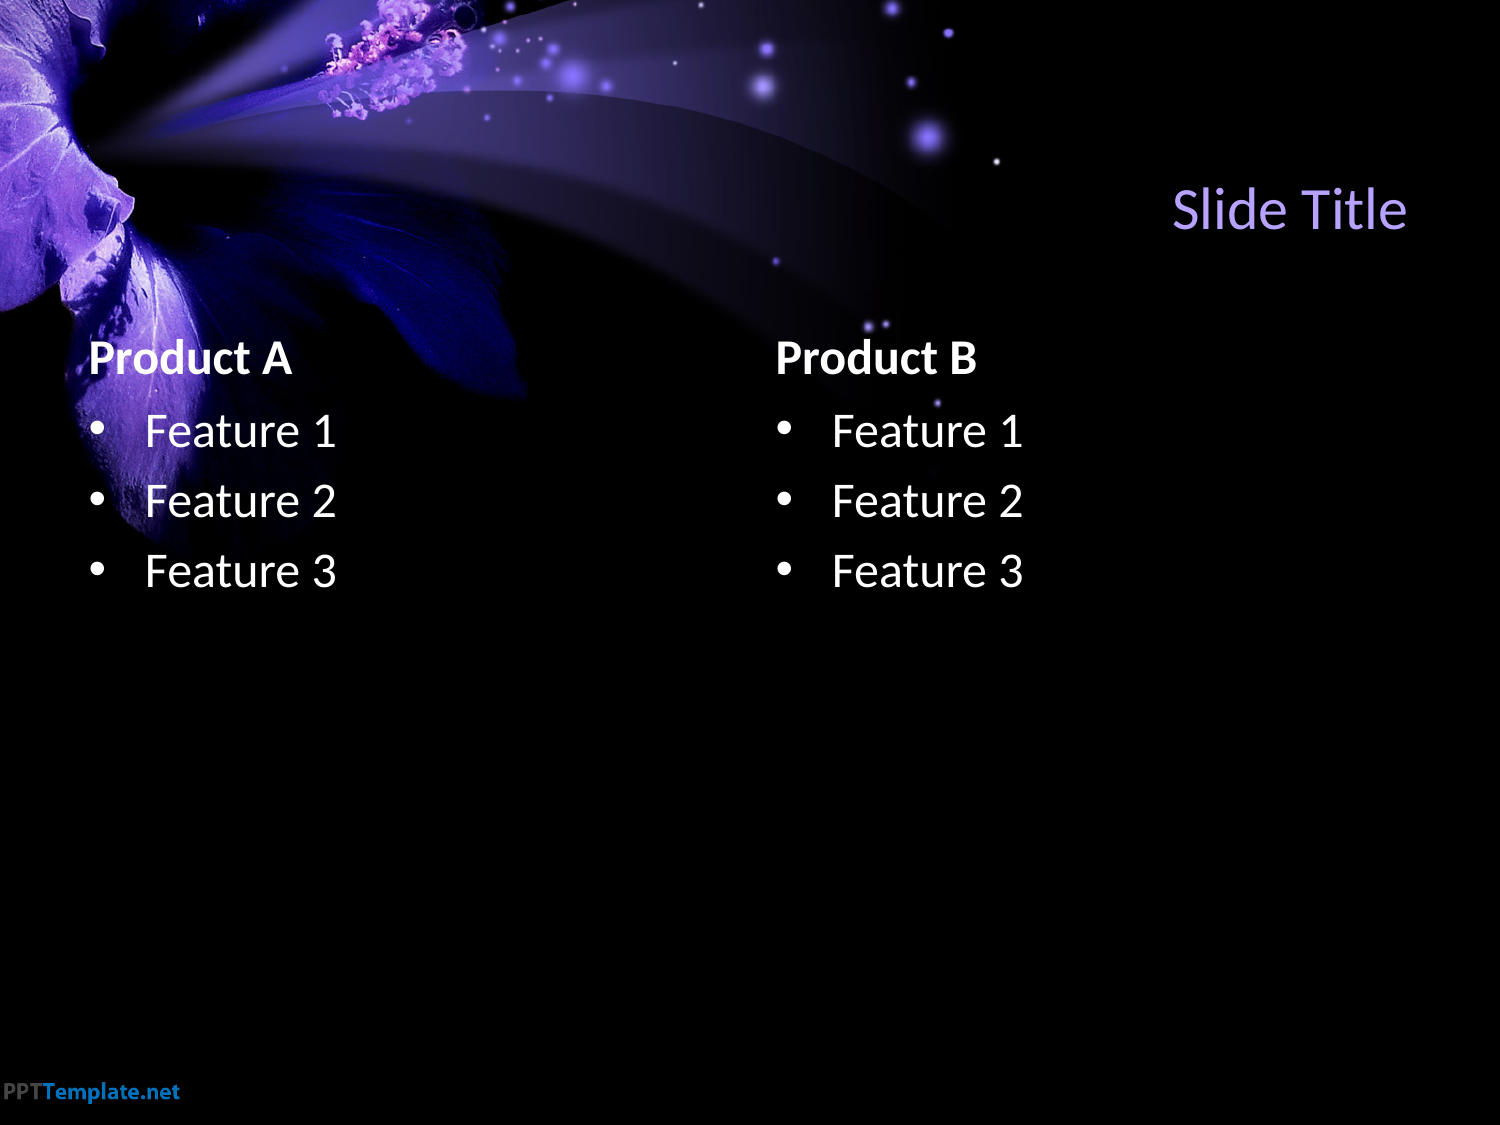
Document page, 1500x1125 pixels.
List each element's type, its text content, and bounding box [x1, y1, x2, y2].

picture [0, 0, 1500, 1125]
list Feature 1 Feature 2 Feature 3 [760, 390, 1424, 939]
list Product A [73, 286, 737, 390]
title Slide Title [73, 161, 1424, 249]
list Product B [760, 286, 1424, 390]
list Feature 1 Feature 2 Feature 3 [73, 390, 737, 939]
